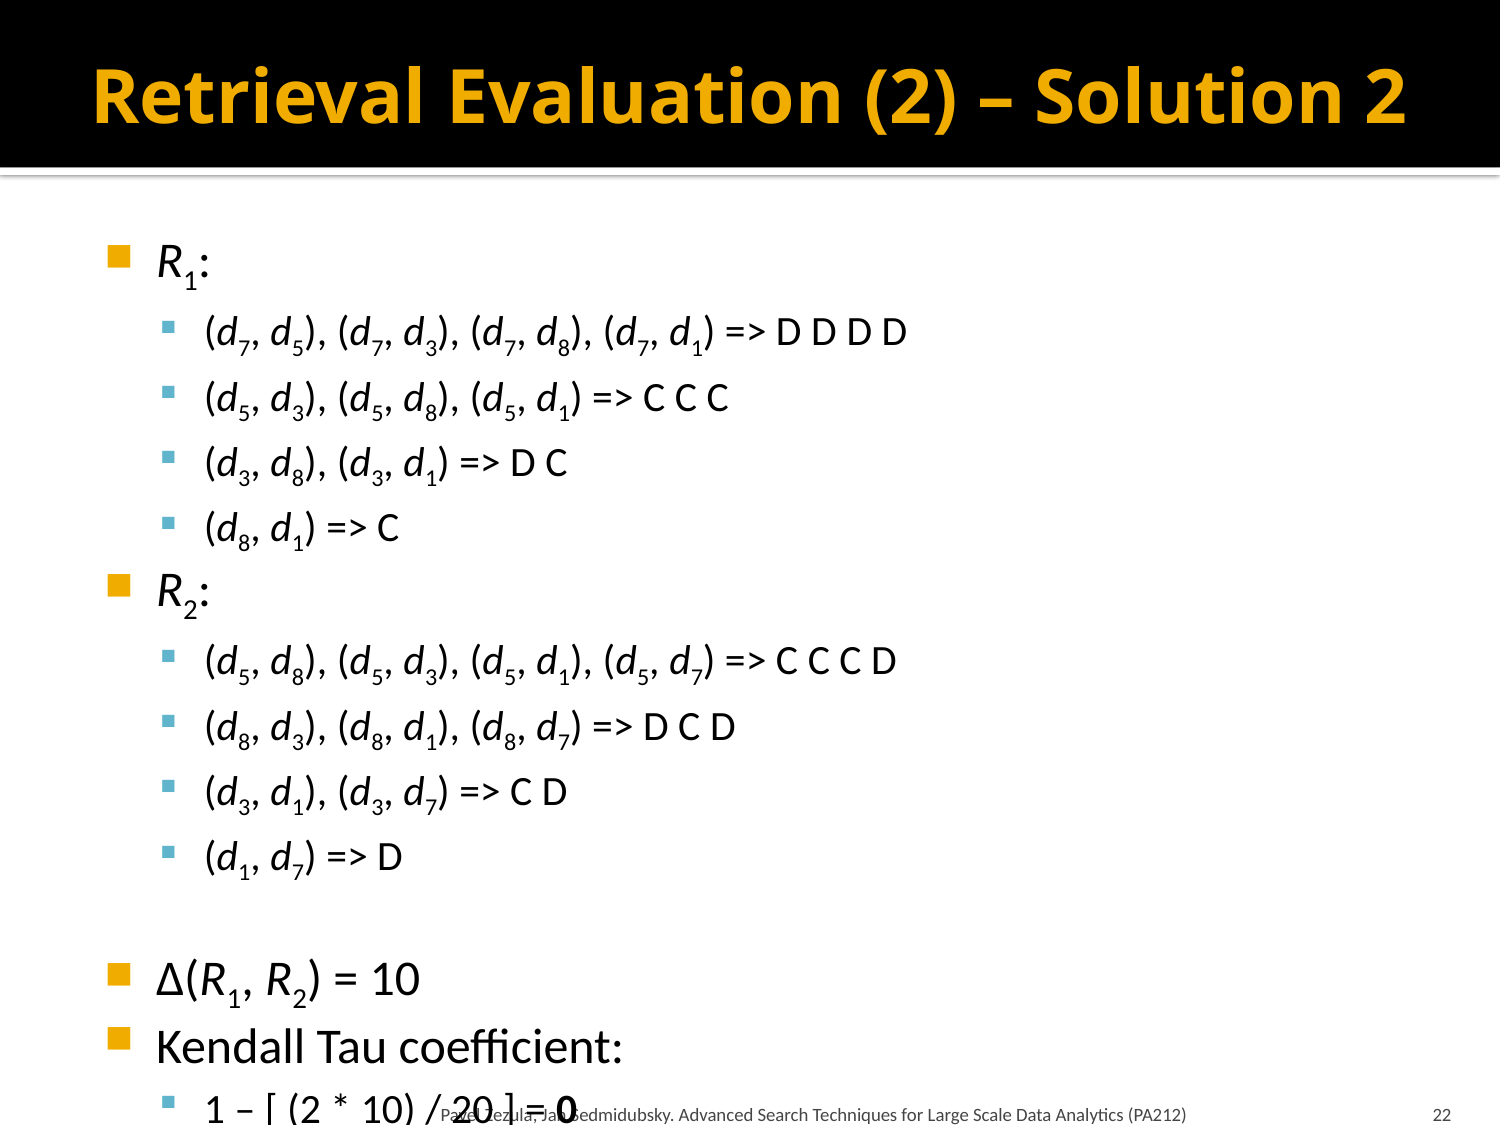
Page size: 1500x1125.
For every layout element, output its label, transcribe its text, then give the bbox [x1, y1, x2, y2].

title Retrieval Evaluation (2) – Solution 2 [75, 12, 1425, 175]
list R1: (d7, d5), (d7, d3), (d7, d8), (d7, d1) => D D D D (d5, d3), (d5, d8), (d5, d1) => C C C (d3, d8), (d3, d1) => D C (d8, d1) => C R2: (d5, d8), (d5, d3), (d5, d1), (d5, d7) => C C C D (d8, d3), (d8, d1), (d8, d7) => D C D (d3, d1), (d3, d7) => C D (d1, d7) => D ∆(R1, R2) = 10 Kendall Tau coefficient: 1 – [ (2 * 10) / 20 ] = 0 [75, 212, 1425, 1075]
slide_number 22 [1345, 1080, 1467, 1125]
footer Pavel Zezula, Jan Sedmidubsky. Advanced Search Techniques for Large Scale Data Analytics (PA212) [433, 1080, 1337, 1125]
